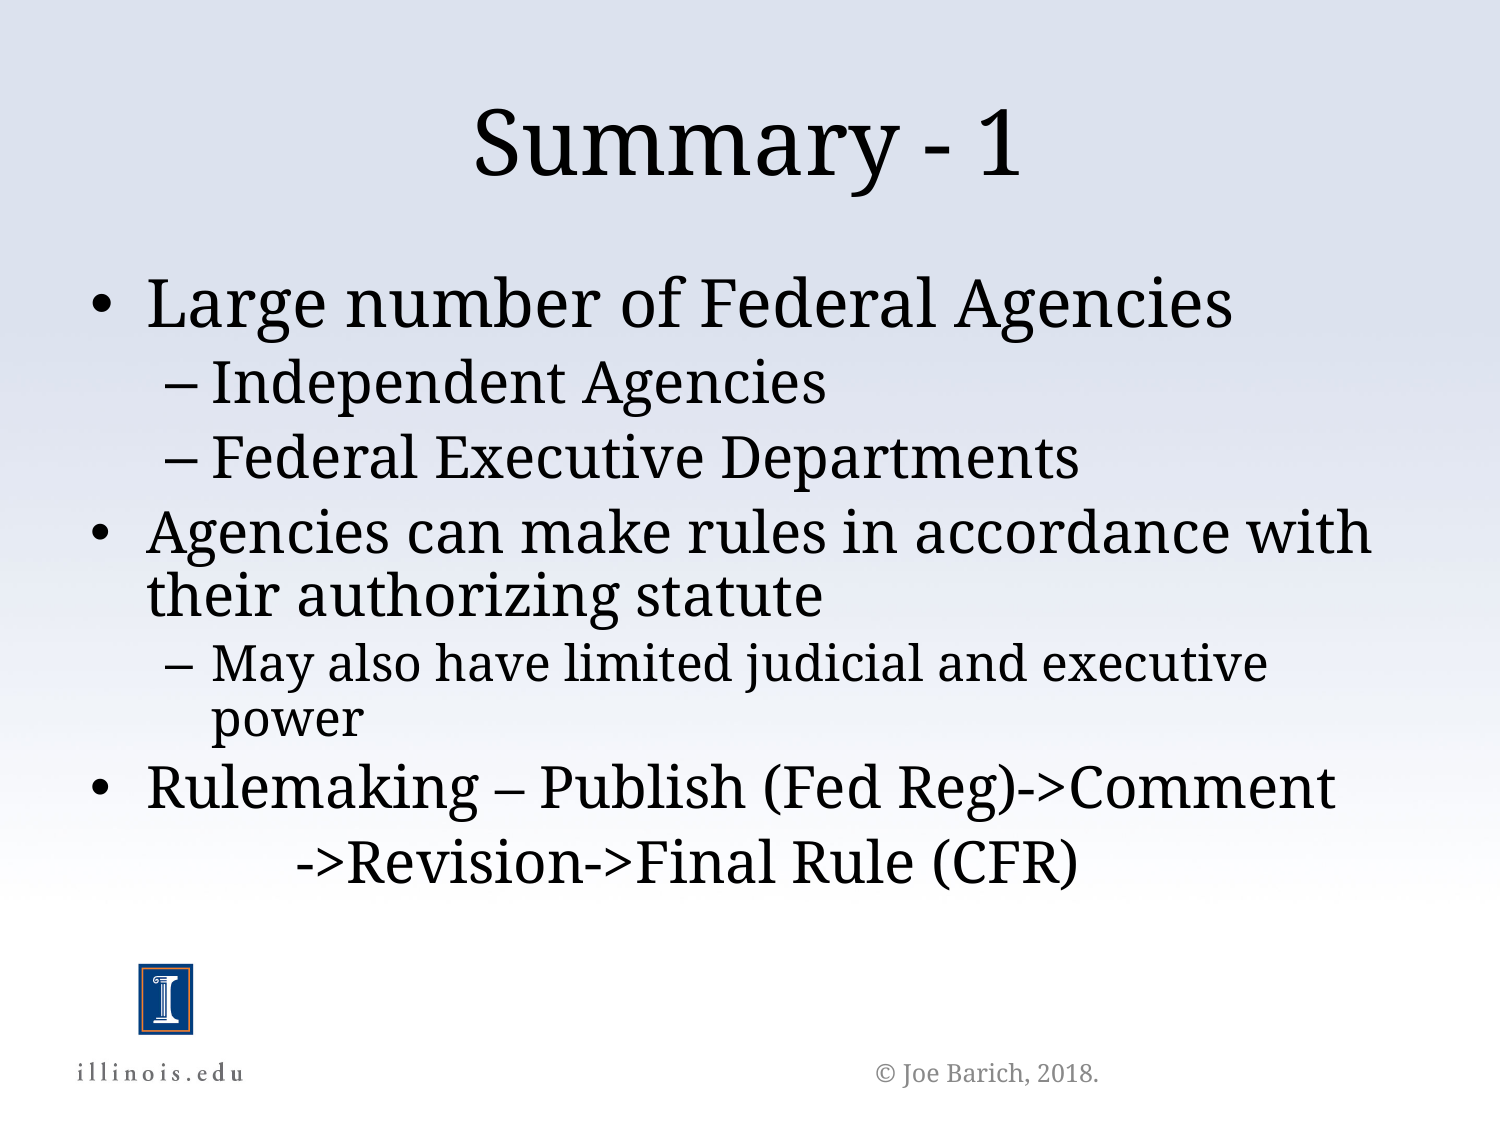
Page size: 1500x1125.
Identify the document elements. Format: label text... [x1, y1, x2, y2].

footer © Joe Barich, 2018. [750, 1042, 1225, 1103]
title Summary - 1 [74, 44, 1426, 233]
list Large number of Federal Agencies Independent Agencies Federal Executive Departments Agencies can make rules in accordance with their authorizing statute May also have limited judicial and executive power Rulemaking – Publish (Fed Reg)->Comment ->Revision->Final Rule (CFR) [74, 262, 1426, 951]
picture [0, 0, 1500, 1125]
